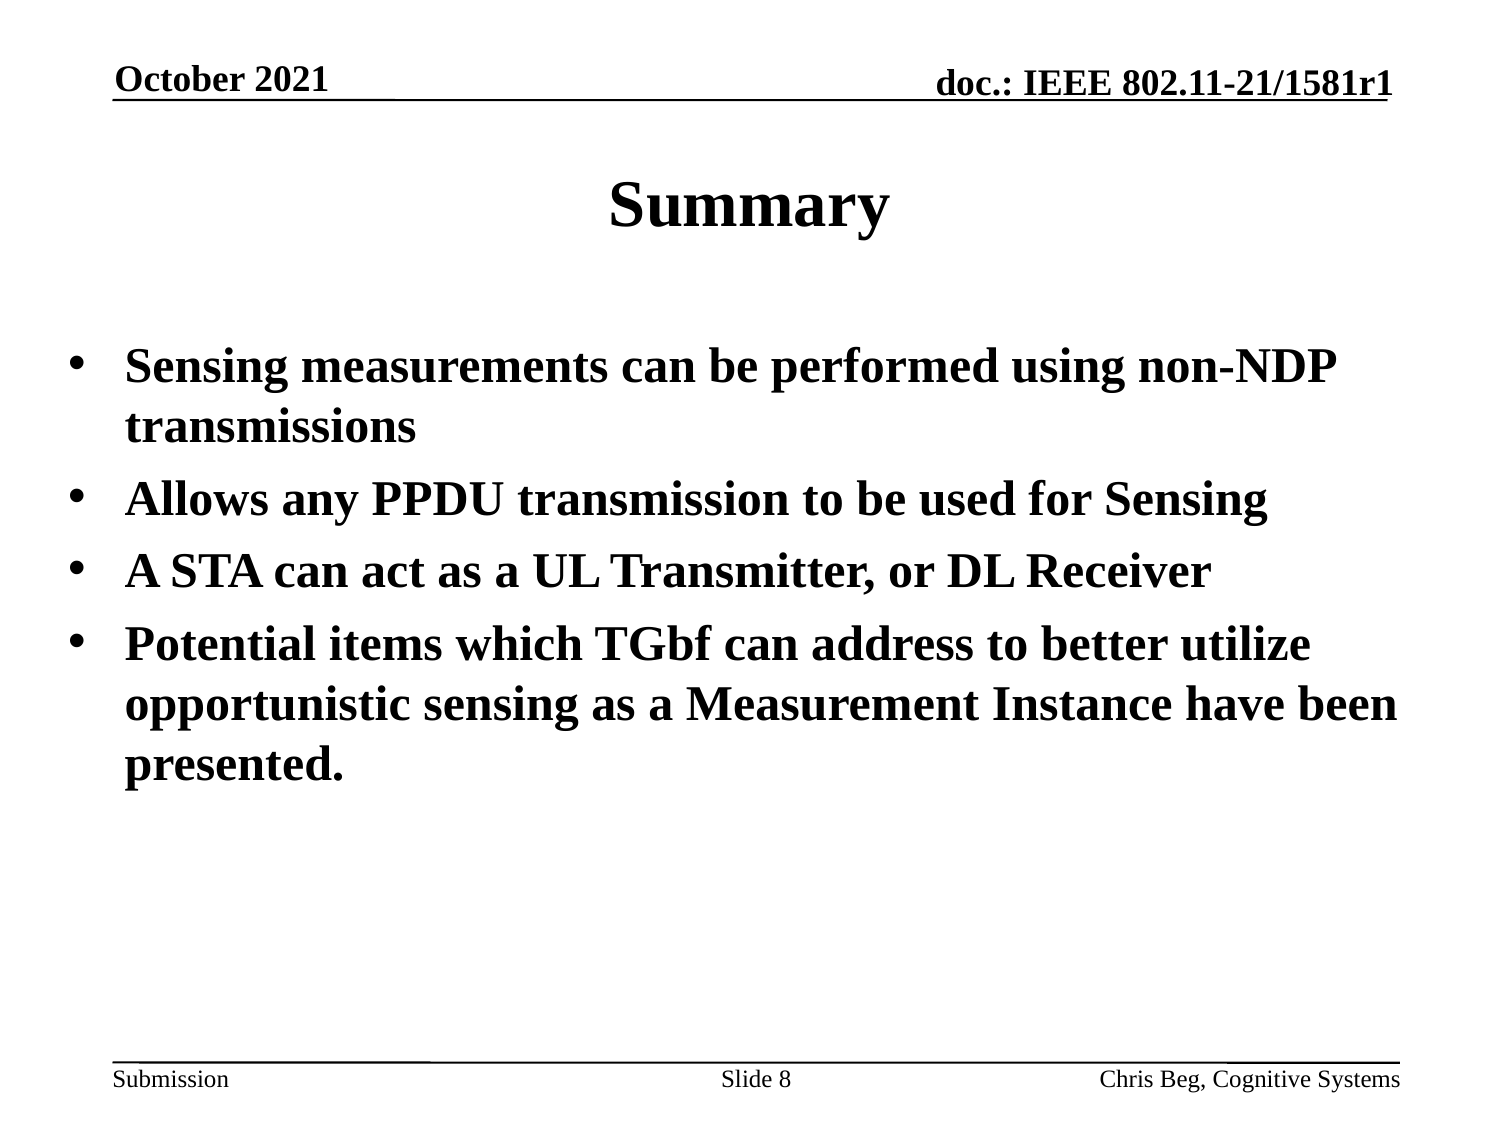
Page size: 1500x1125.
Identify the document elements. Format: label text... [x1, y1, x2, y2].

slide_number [114, 54, 423, 100]
list Sensing measurements can be performed using non-NDP transmissions Allows any PPDU transmission to be used for Sensing A STA can act as a UL Transmitter, or DL Receiver Potential items which TGbf can address to better utilize opportunistic sensing as a Measurement Instance have been presented. [52, 324, 1483, 1000]
slide_number Slide 8 [712, 1061, 800, 1123]
title Summary [112, 112, 1388, 288]
footer Chris Beg, Cognitive Systems [878, 1061, 1402, 1093]
